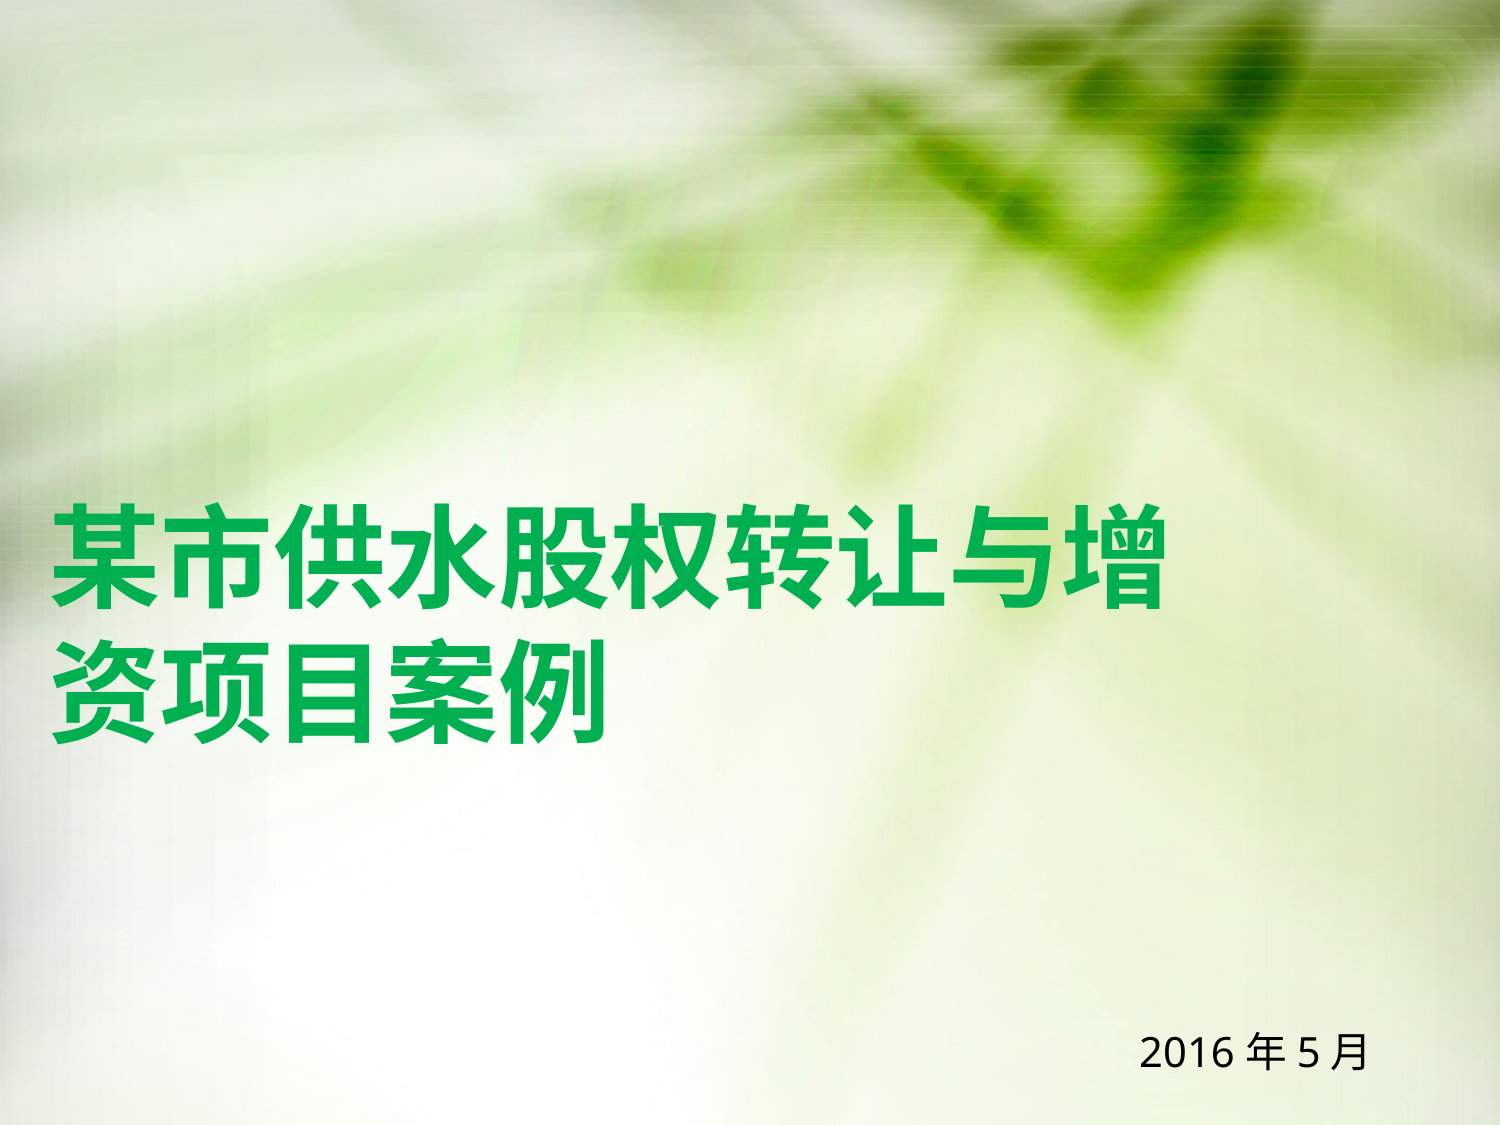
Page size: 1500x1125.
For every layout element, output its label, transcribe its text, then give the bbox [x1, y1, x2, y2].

picture [0, 0, 1500, 1125]
text_box 某市供水股权转让与增资项目案例 [33, 479, 1194, 900]
text_box 2016年5月 [1124, 1013, 1500, 1084]
